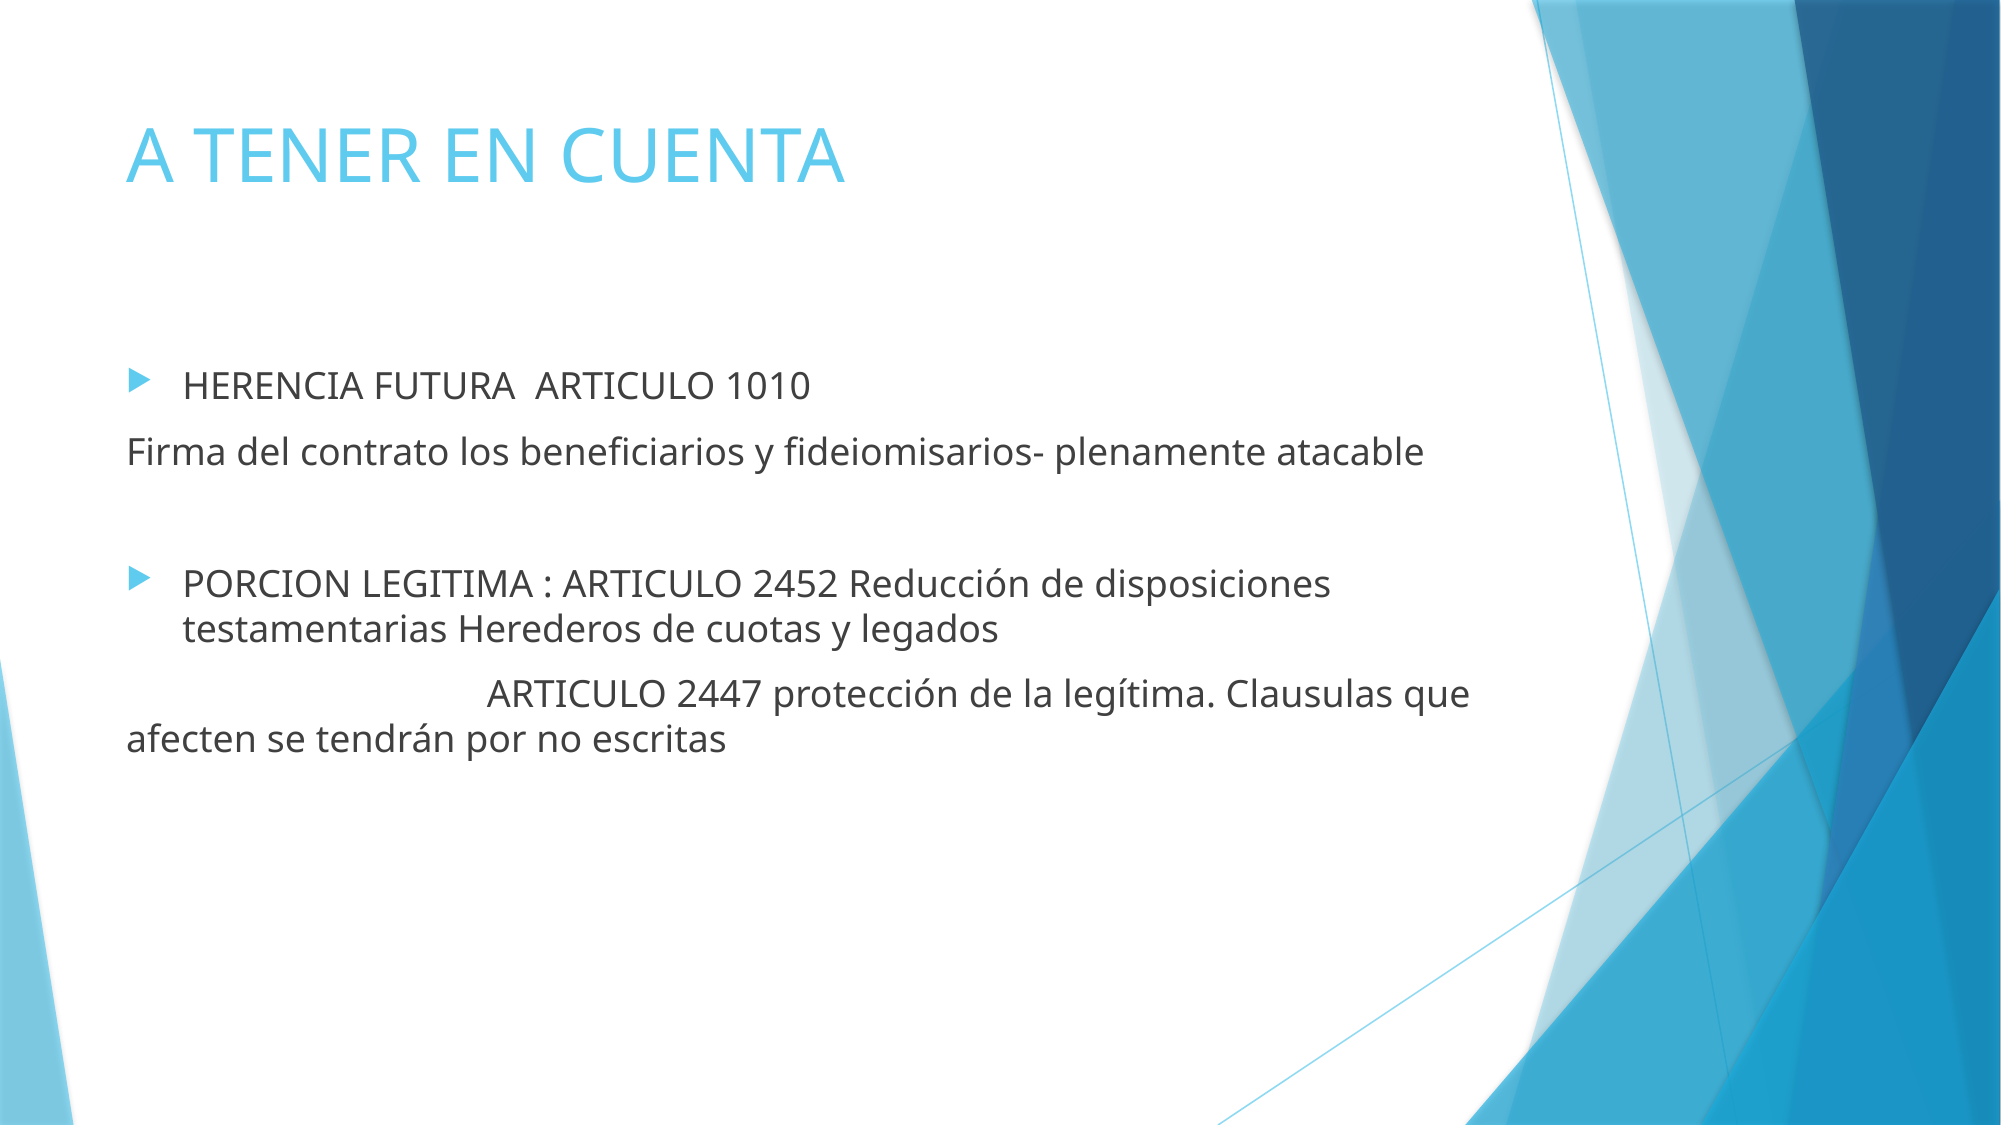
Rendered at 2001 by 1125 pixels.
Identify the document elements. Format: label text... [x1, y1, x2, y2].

list HERENCIA FUTURA ARTICULO 1010 Firma del contrato los beneficiarios y fideiomisarios- plenamente atacable PORCION LEGITIMA : ARTICULO 2452 Reducción de disposiciones testamentarias Herederos de cuotas y legados ARTICULO 2447 protección de la legítima. Clausulas que afecten se tendrán por no escritas [111, 354, 1522, 992]
title A TENER EN CUENTA [111, 99, 1522, 217]
